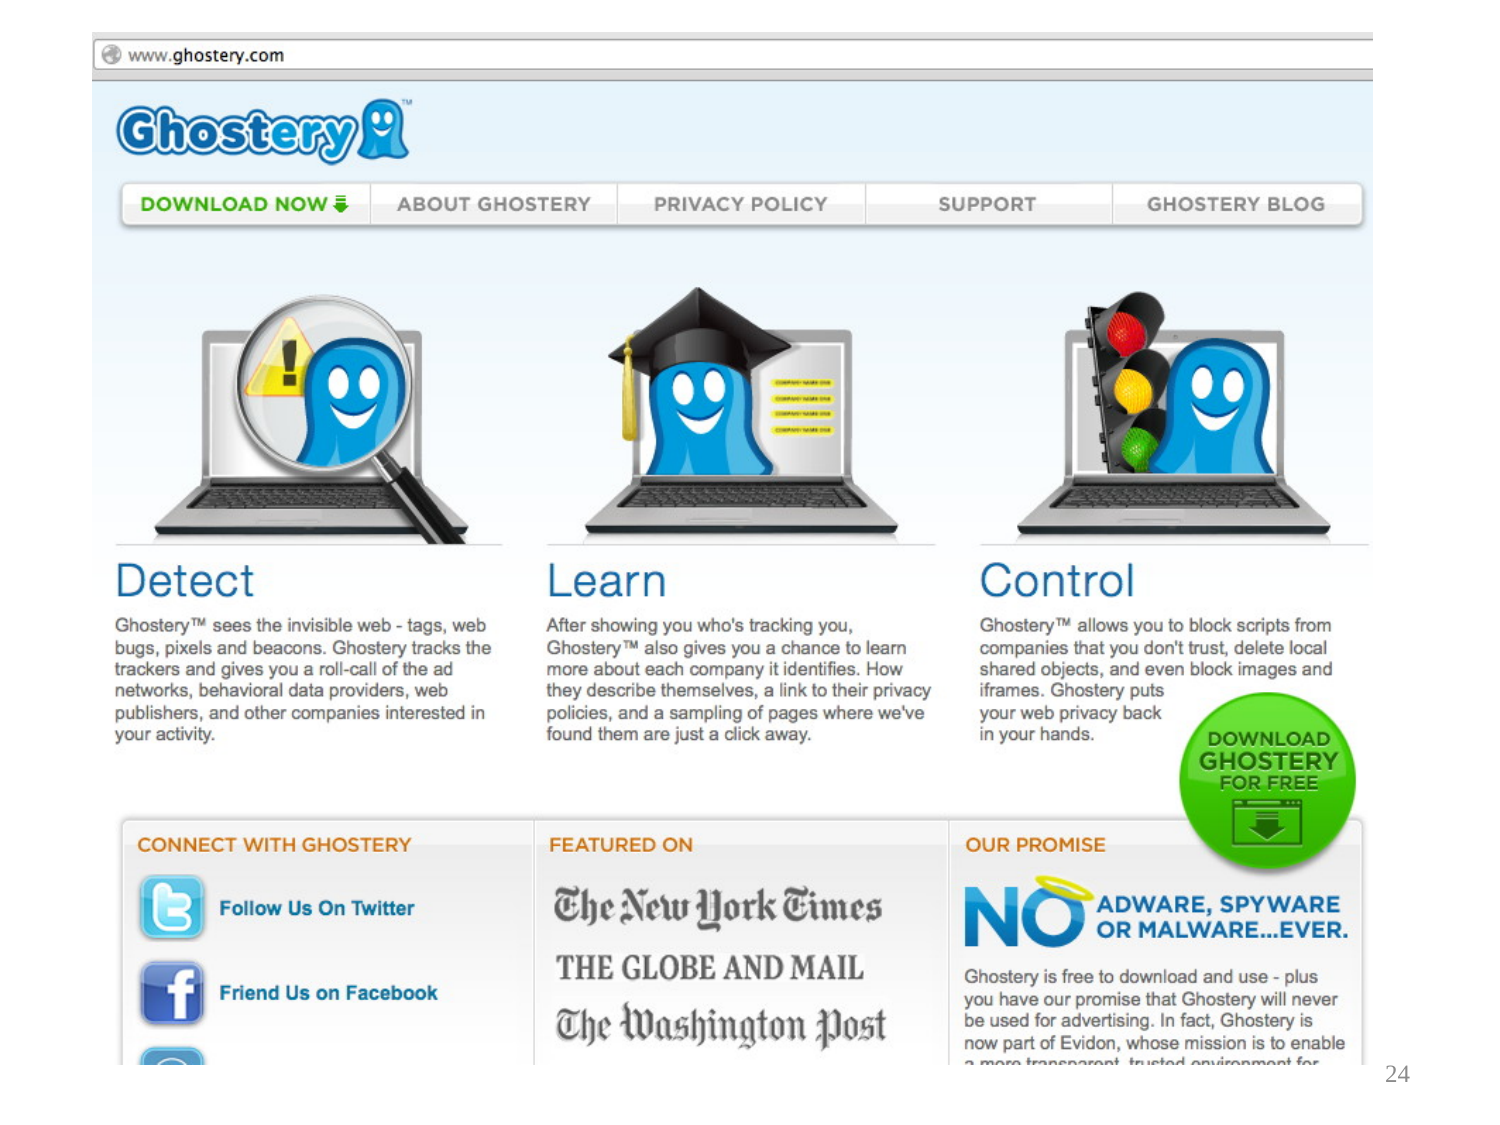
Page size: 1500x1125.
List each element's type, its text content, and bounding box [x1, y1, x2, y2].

picture [91, 31, 1374, 1065]
slide_number 24 [1074, 1042, 1425, 1103]
